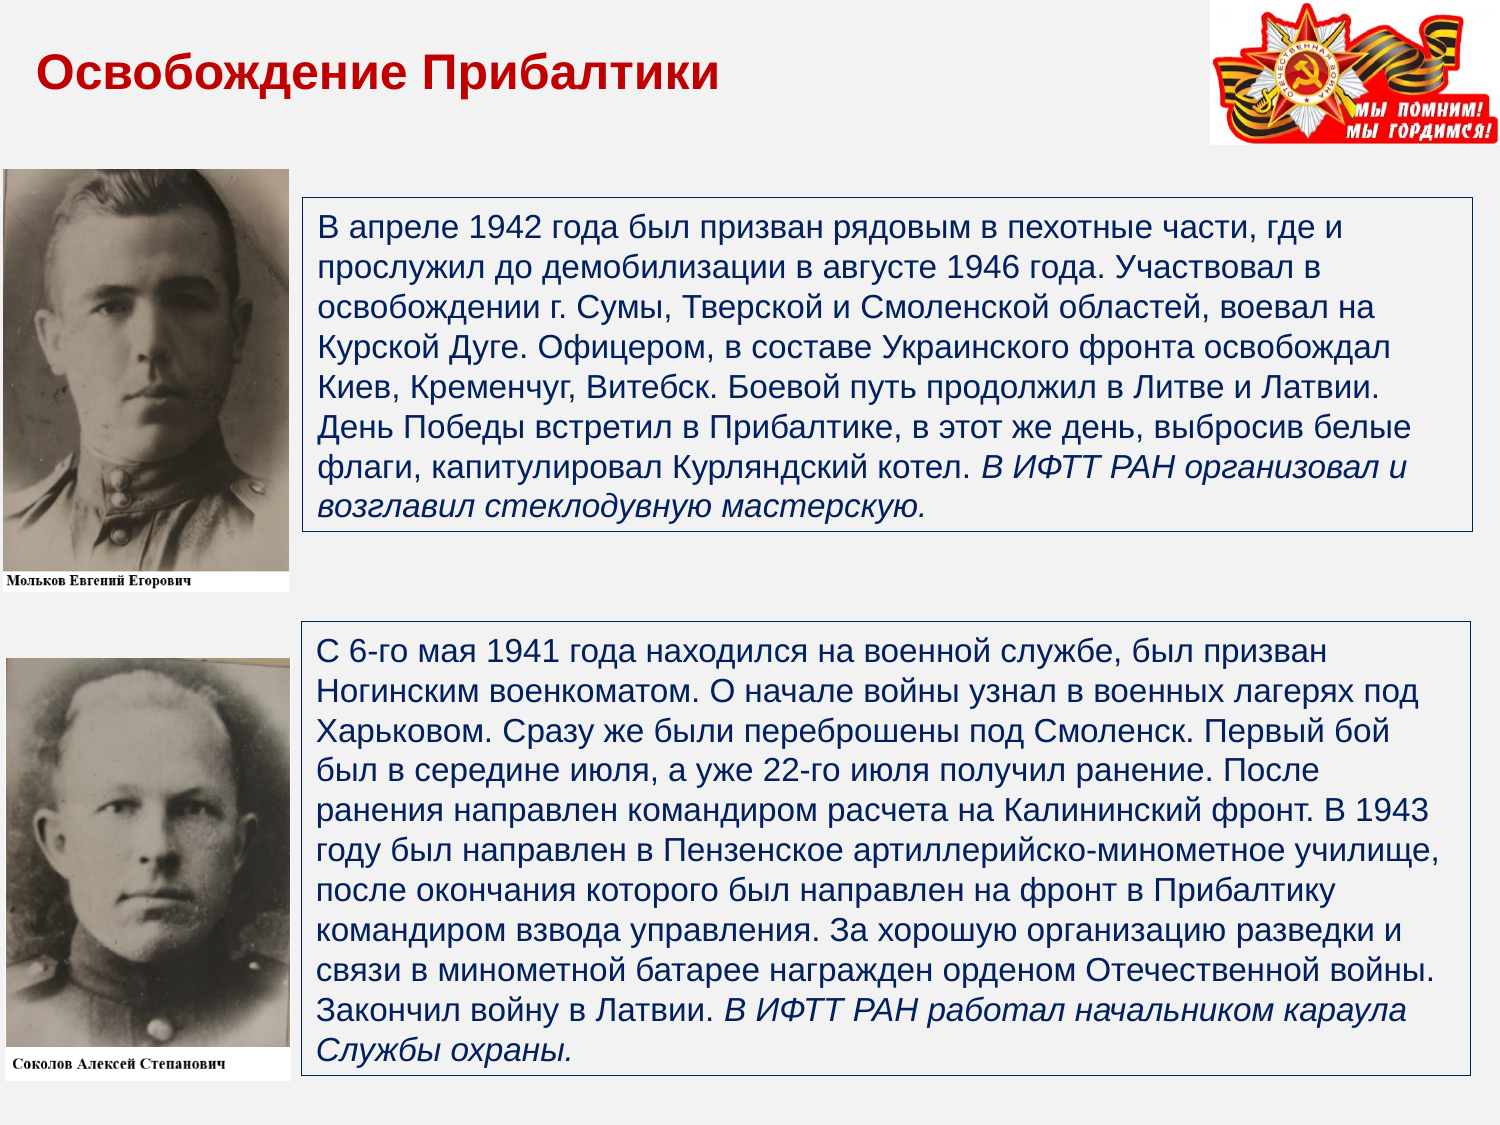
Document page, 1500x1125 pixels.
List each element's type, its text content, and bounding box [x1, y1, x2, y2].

picture [1210, 0, 1500, 145]
text_box В апреле 1942 года был призван рядовым в пехотные части, где и прослужил до демобилизации в августе 1946 года. Участвовал в освобождении г. Сумы, Тверской и Смоленской областей, воевал на Курской Дуге. Офицером, в составе Украинского фронта освобождал Киев, Кременчуг, Витебск. Боевой путь продолжил в Литве и Латвии. День Победы встретил в Прибалтике, в этот же день, выбросив белые флаги, капитулировал Курляндский котел. В ИФТТ РАН организовал и возглавил стеклодувную мастерскую. [302, 197, 1473, 532]
picture [2, 169, 289, 592]
text_box Освобождение Прибалтики [21, 32, 736, 108]
text_box С 6-го мая 1941 года находился на военной службе, был призван Ногинским военкоматом. О начале войны узнал в военных лагерях под Харьковом. Сразу же были переброшены под Смоленск. Первый бой был в середине июля, а уже 22-го июля получил ранение. После ранения направлен командиром расчета на Калининский фронт. В 1943 году был направлен в Пензенское артиллерийско-минометное училище, после окончания которого был направлен на фронт в Прибалтику командиром взвода управления. За хорошую организацию разведки и связи в минометной батарее награжден орденом Отечественной войны. Закончил войну в Латвии. В ИФТТ РАН работал начальником караула Службы охраны. [301, 621, 1471, 1076]
picture [5, 658, 291, 1081]
